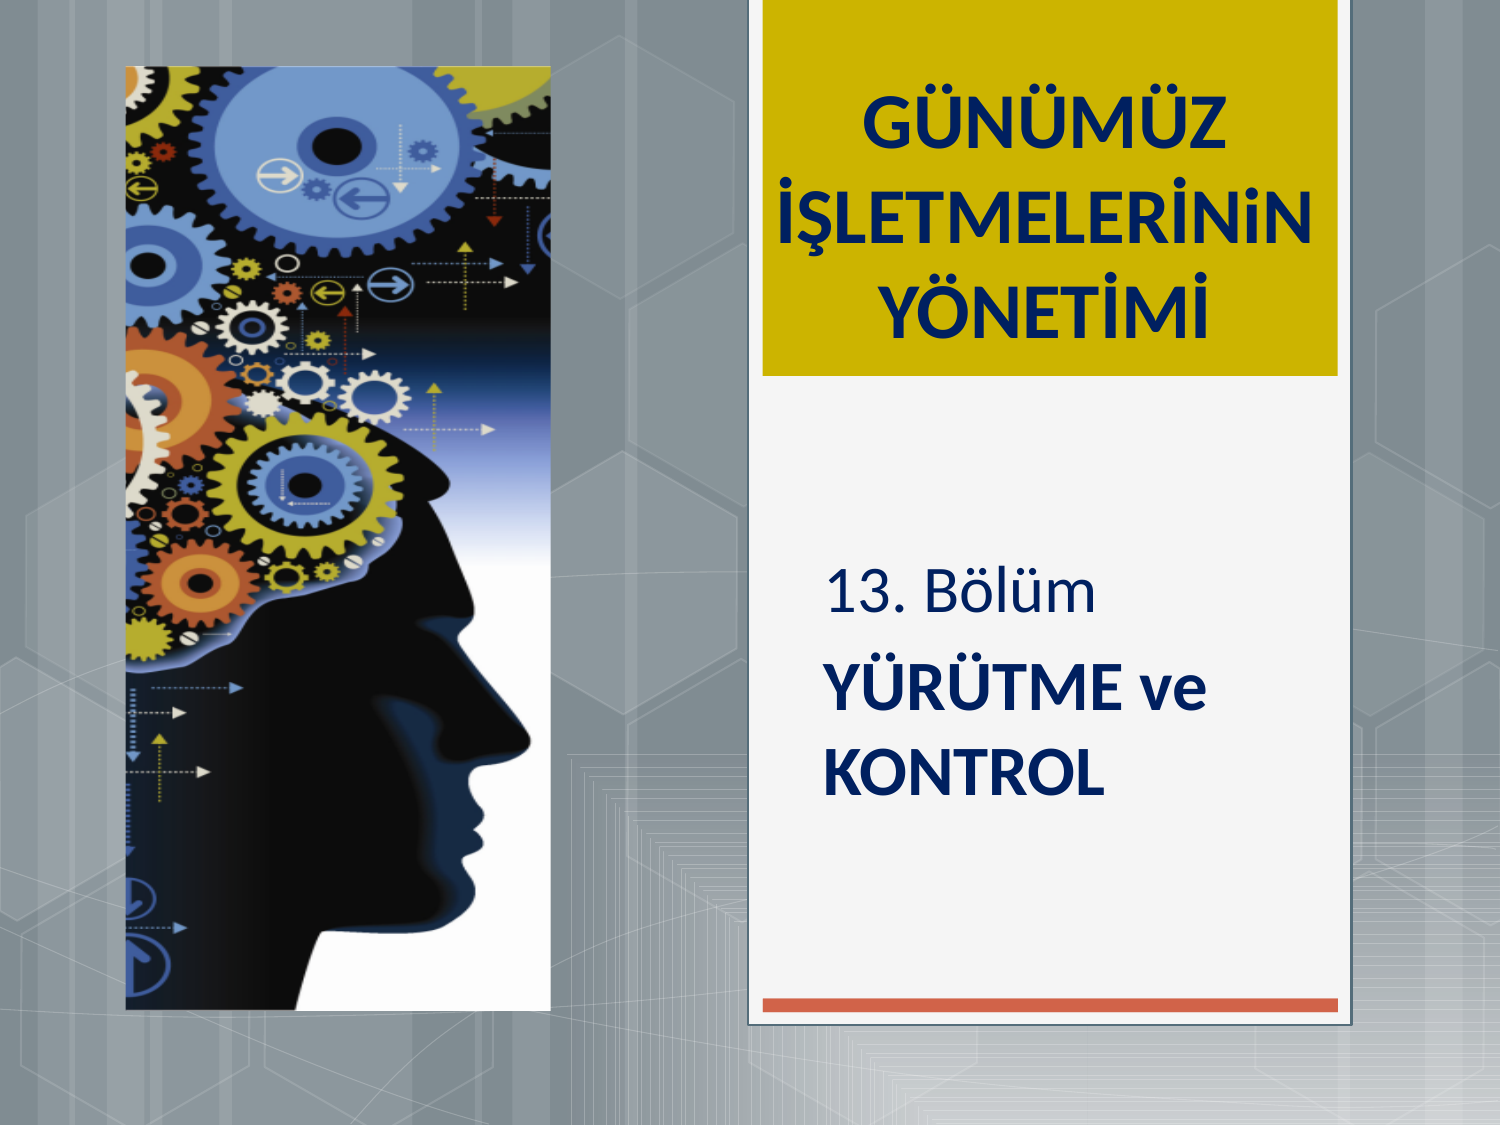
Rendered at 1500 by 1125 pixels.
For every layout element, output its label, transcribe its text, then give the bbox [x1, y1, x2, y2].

subtitle 13. Bölüm YÜRÜTME ve KONTROL [809, 538, 1344, 955]
title GÜNÜMÜZ İŞLETMELERİNiN YÖNETİMİ [750, 0, 1341, 362]
picture [125, 66, 552, 1011]
